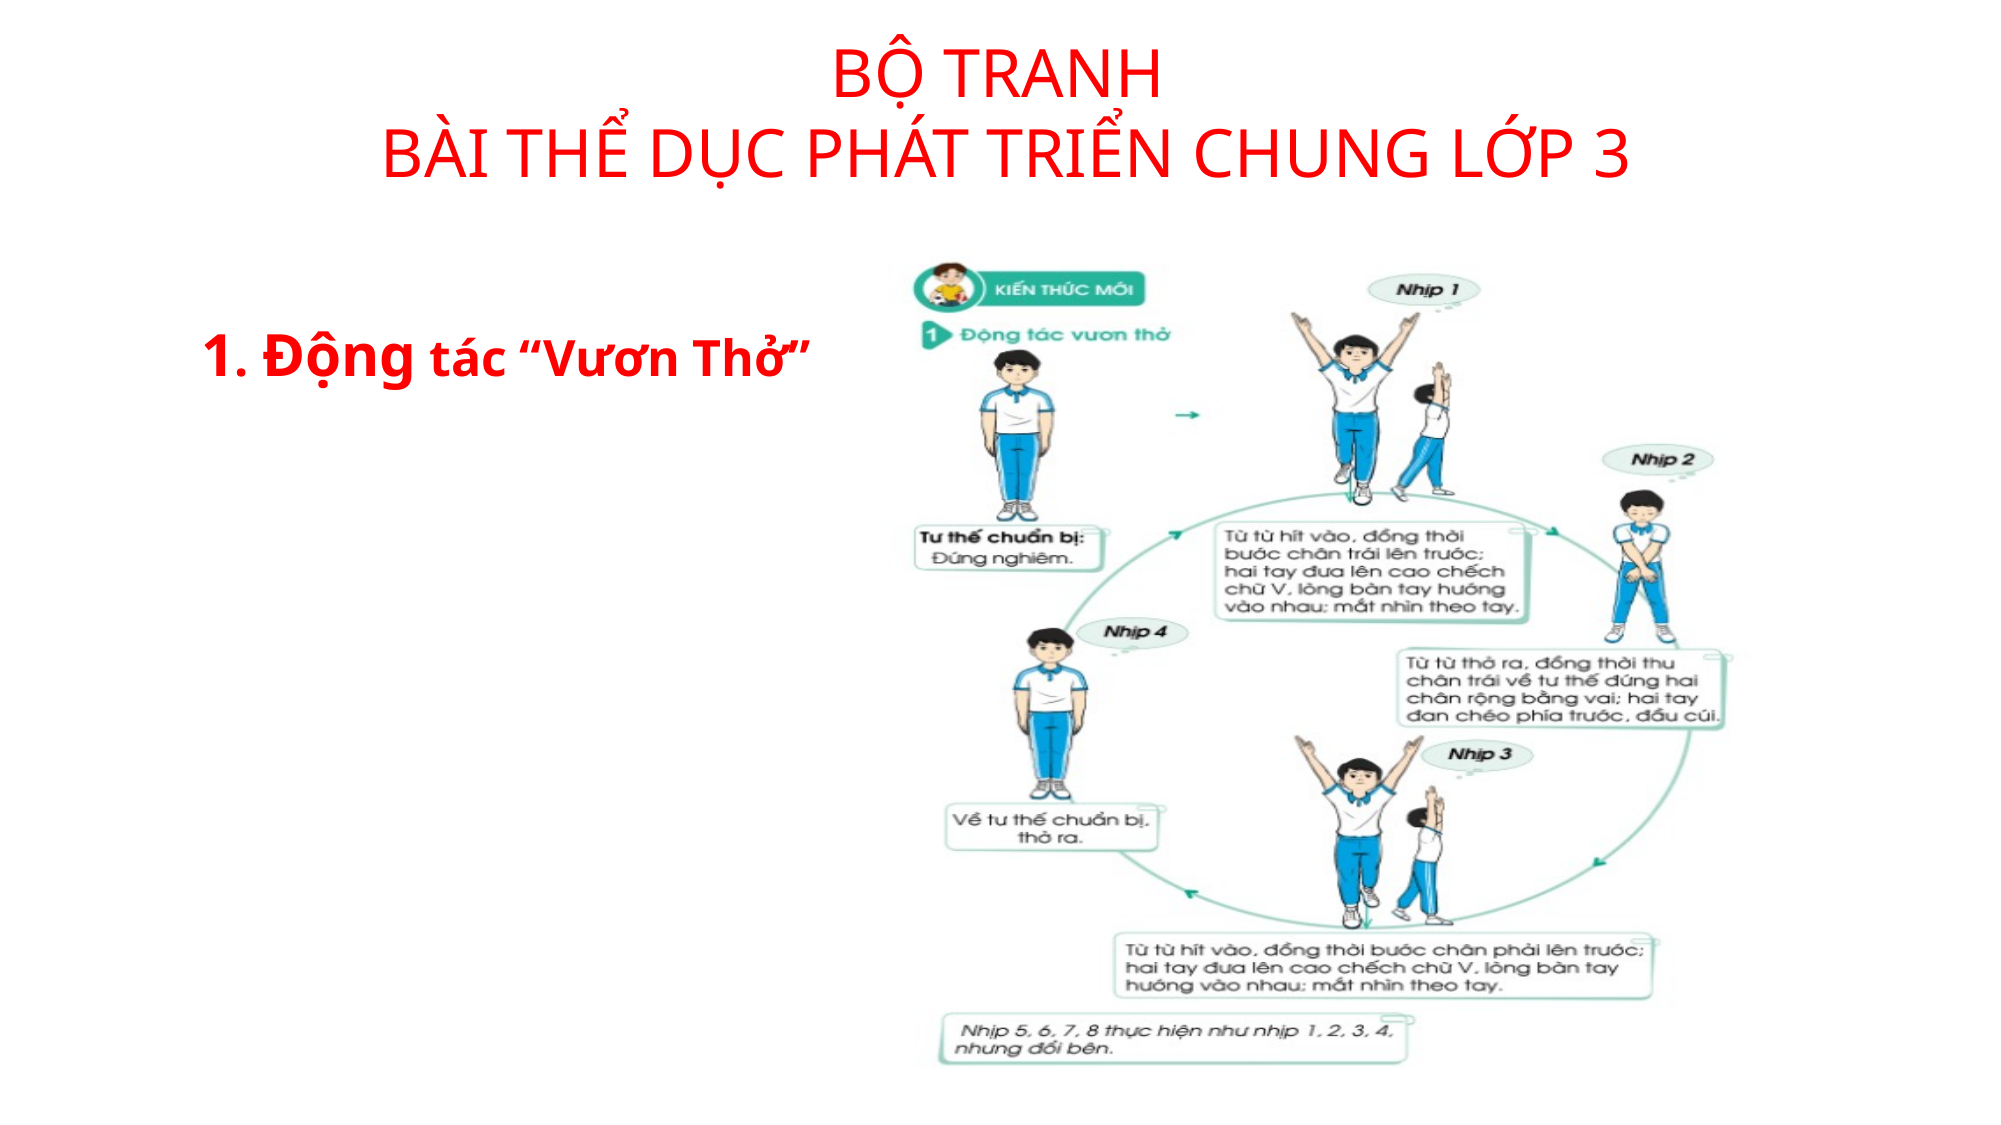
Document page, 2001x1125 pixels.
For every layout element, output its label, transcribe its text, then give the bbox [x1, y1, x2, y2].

text_box 1. Động tác “Vươn Thở” [186, 310, 860, 396]
picture [860, 246, 1833, 1072]
text_box BỘ TRANH BÀI THỂ DỤC PHÁT TRIỂN CHUNG LỚP 3 [156, 23, 1857, 199]
